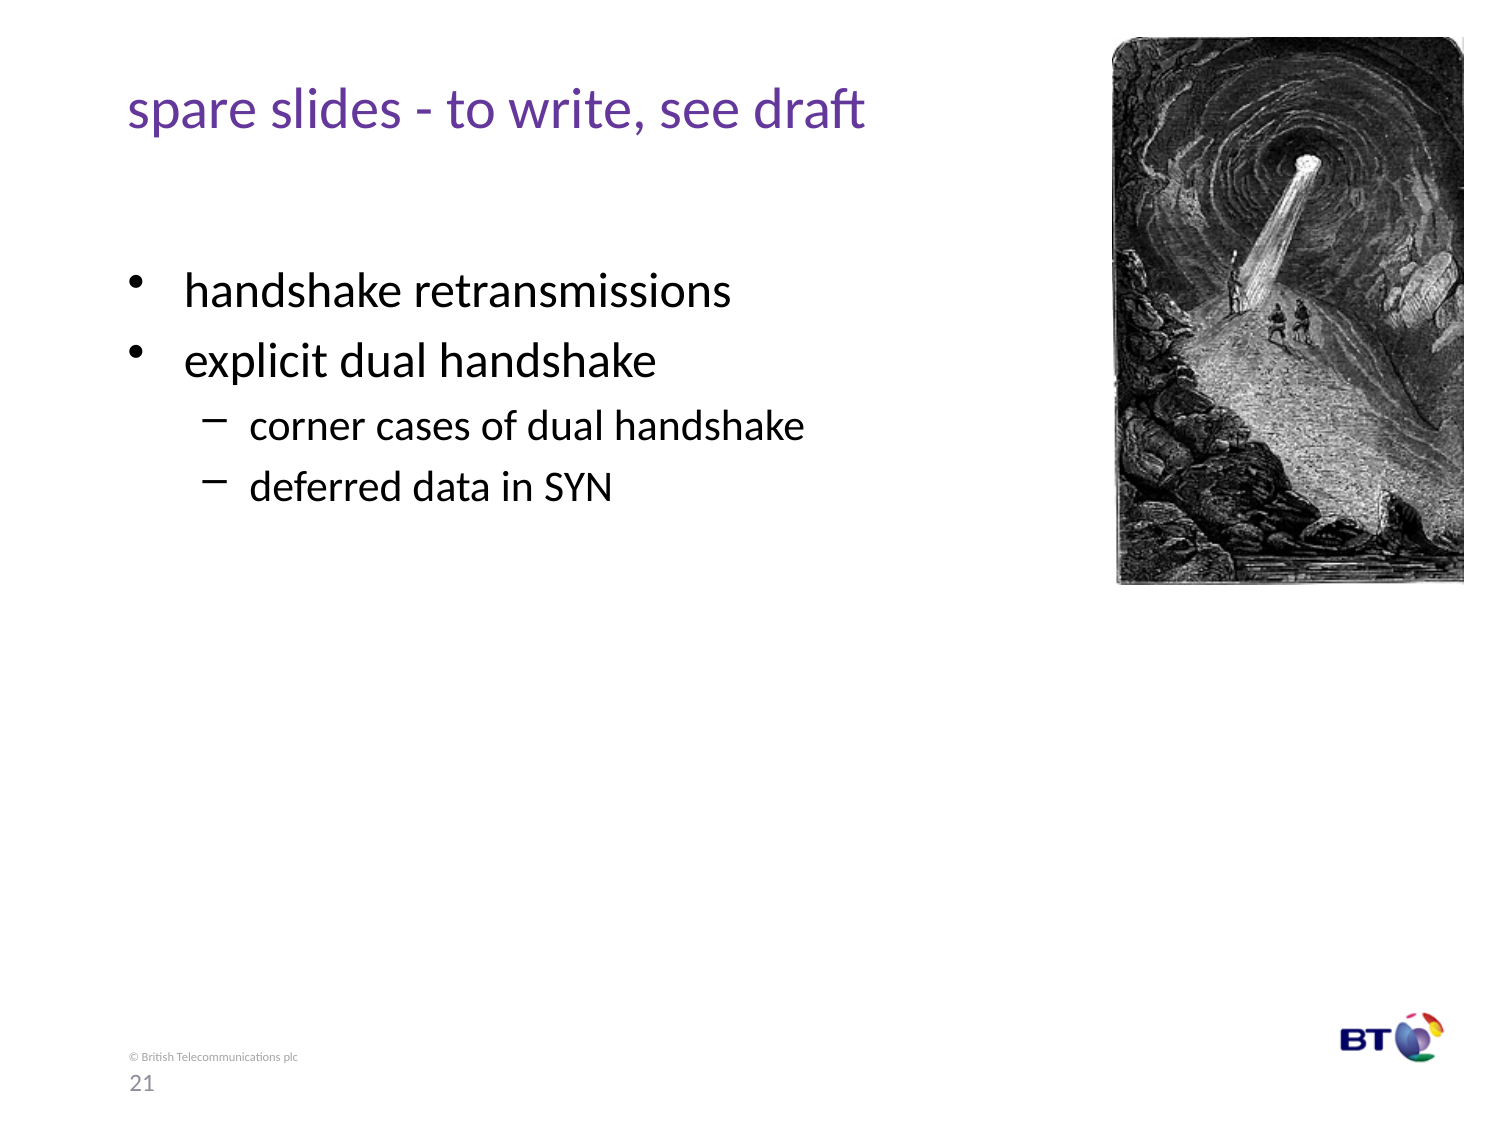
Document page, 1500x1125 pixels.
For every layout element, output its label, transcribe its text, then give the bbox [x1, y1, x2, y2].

title spare slides - to write, see draft [112, 62, 1107, 225]
list handshake retransmissions explicit dual handshake corner cases of dual handshake deferred data in SYN [112, 249, 1388, 1063]
picture [1325, 1002, 1447, 1075]
picture [1112, 37, 1465, 585]
slide_number 21 [114, 1063, 176, 1100]
